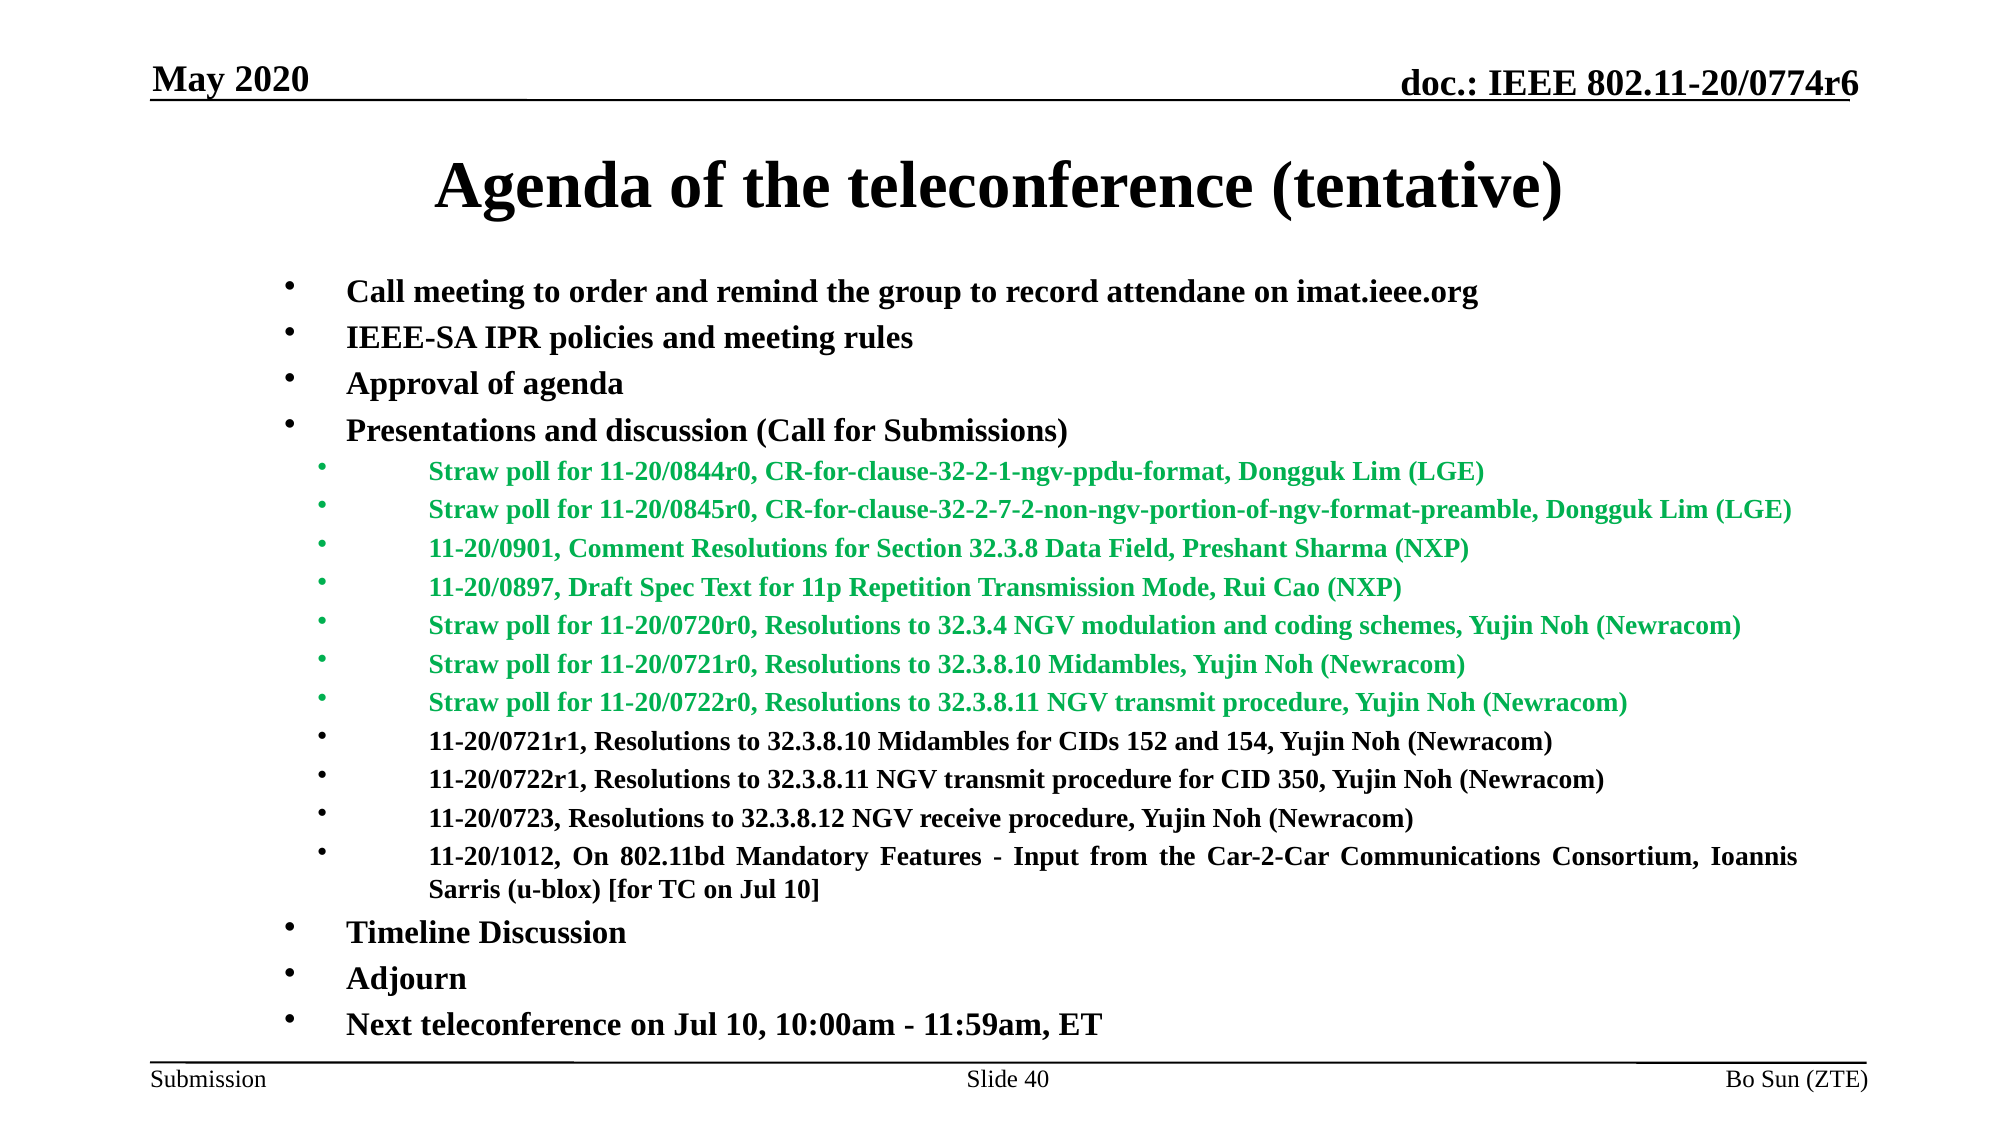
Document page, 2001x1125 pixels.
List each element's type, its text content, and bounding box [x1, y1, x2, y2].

slide_number Slide [949, 1063, 1067, 1123]
text_box Agenda of the teleconference (tentative) [362, 99, 1638, 262]
footer Bo Sun (ZTE) [1171, 1061, 1869, 1093]
text_box Call meeting to order and remind the group to record attendane on imat.ieee.org IEEE-SA IPR policies and meeting rules Approval of agenda Presentations and discussion (Call for Submissions) Straw poll for 11-20/0844r0, CR-for-clause-32-2-1-ngv-ppdu-format, Dongguk Lim (LGE) Straw poll for 11-20/0845r0, CR-for-clause-32-2-7-2-non-ngv-portion-of-ngv-format-preamble, Dongguk Lim (LGE) 11-20/0901, Comment Resolutions for Section 32.3.8 Data Field, Preshant Sharma (NXP) 11-20/0897, Draft Spec Text for 11p Repetition Transmission Mode, Rui Cao (NXP) Straw poll for 11-20/0720r0, Resolutions to 32.3.4 NGV modulation and coding schemes, Yujin Noh (Newracom) Straw poll for 11-20/0721r0, Resolutions to 32.3.8.10 Midambles, Yujin Noh (Newracom) Straw poll for 11-20/0722r0, Resolutions to 32.3.8.11 NGV transmit procedure, Yujin Noh (Newracom) 11-20/0721r1, Resolutions to 32.3.8.10 Midambles for CIDs 152 and 154, Yujin Noh (Newracom) 11-20/0722r1, Resolutions to 32.3.8.11 NGV transmit procedure for CID 350, Yujin Noh (Newracom) 11-20/0723, Resolutions to 32.3.8.12 NGV receive procedure, Yujin Noh (Newracom) 11-20/1012, On 802.11bd Mandatory Features - Input from the Car-2-Car Communications Consortium, Ioannis Sarris (u-blox) [for TC on Jul 10] Timeline Discussion Adjourn Next teleconference on Jul 10, 10:00am - 11:59am, ET [269, 262, 1813, 1063]
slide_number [152, 54, 563, 100]
